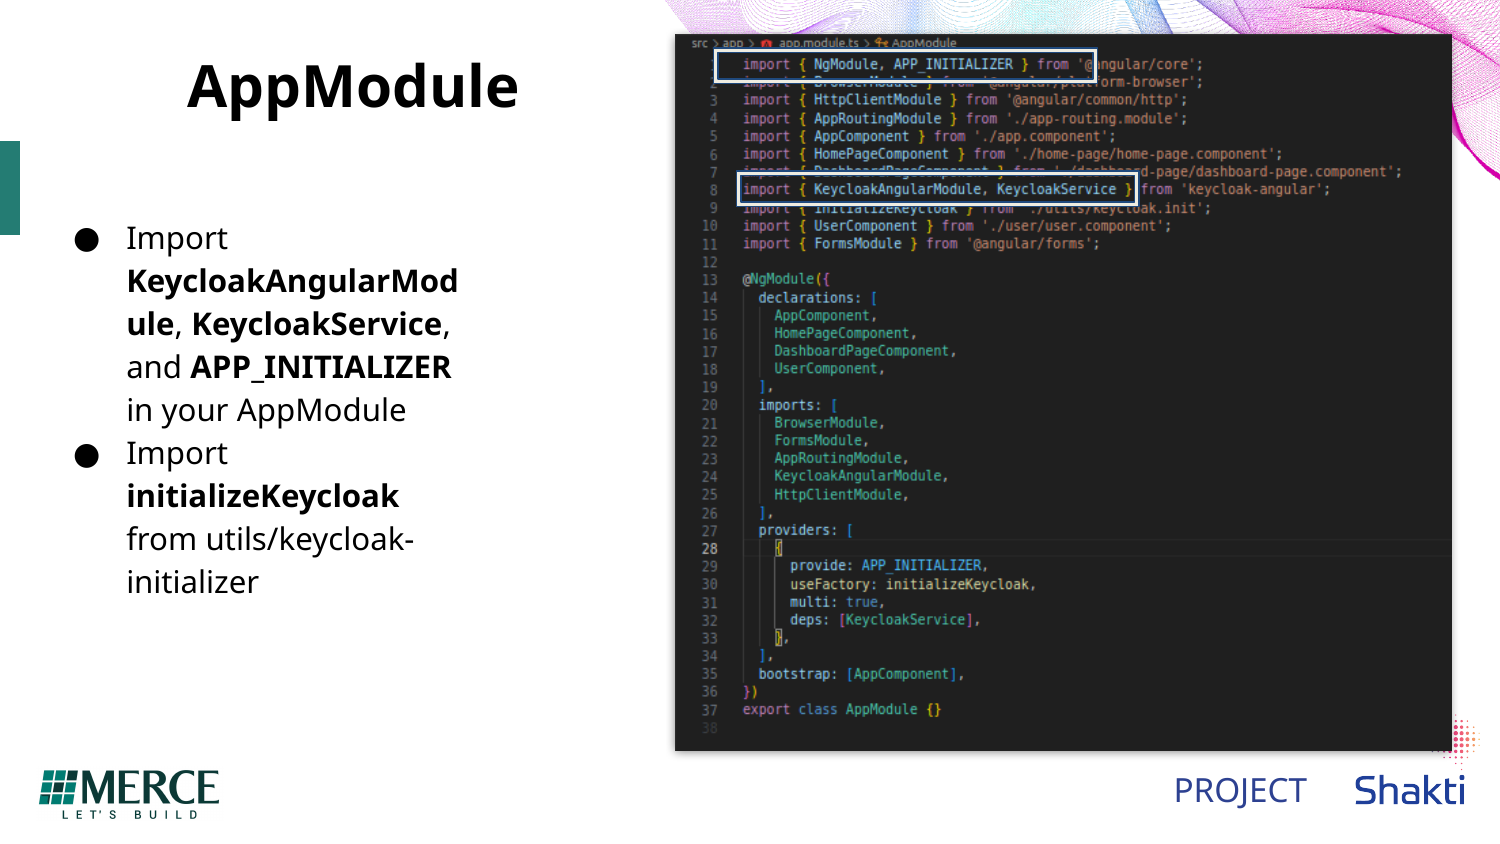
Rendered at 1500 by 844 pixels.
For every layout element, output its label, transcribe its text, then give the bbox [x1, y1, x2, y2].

title AppModule [0, 34, 670, 153]
picture [20, 0, 1500, 814]
list Import KeycloakAngularModule, KeycloakService, and APP_INITIALIZER in your AppModule Import initializeKeycloak from utils/keycloak-initializer [51, 197, 478, 751]
picture [36, 766, 224, 821]
